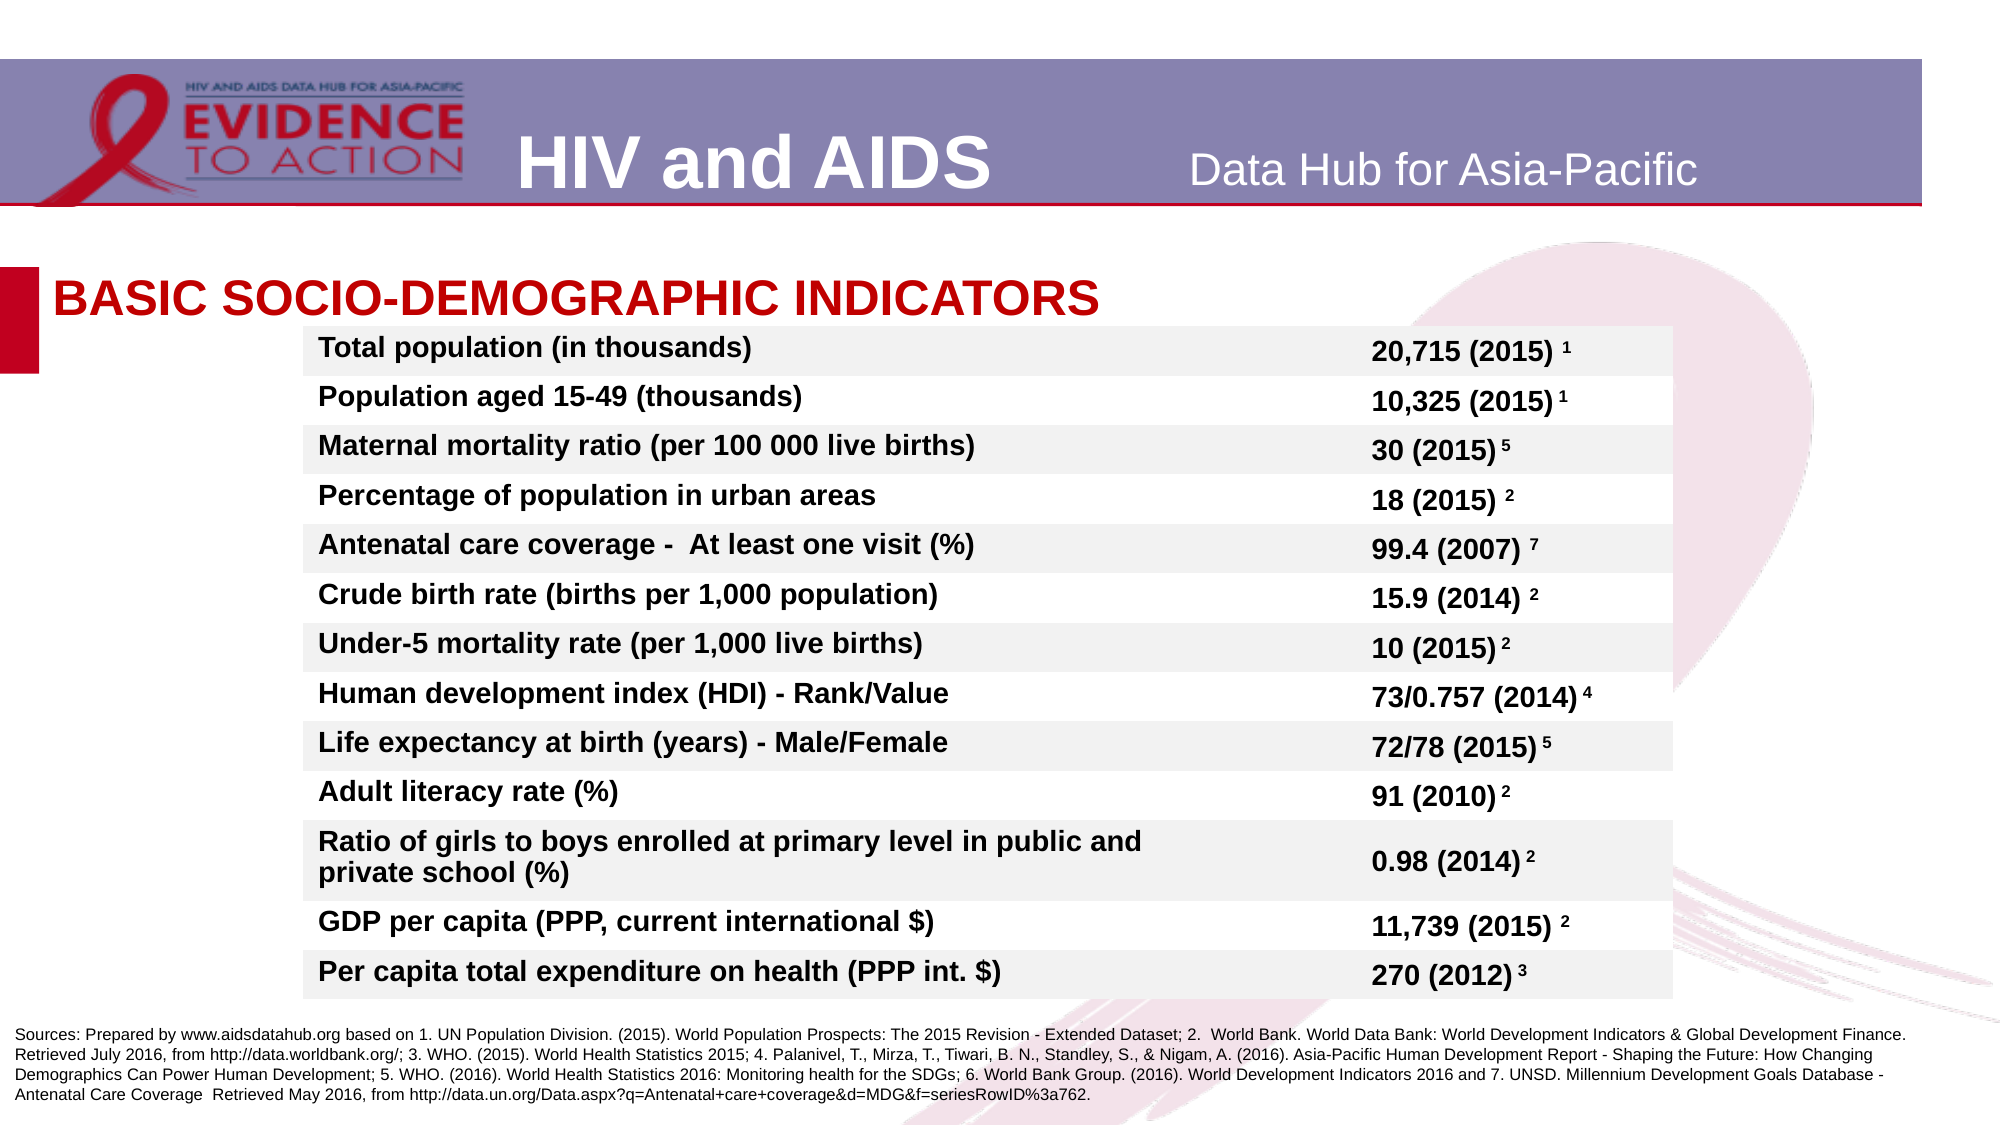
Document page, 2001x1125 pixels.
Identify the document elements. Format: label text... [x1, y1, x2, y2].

table_header 20,715 (2015) 1 [1370, 326, 1673, 376]
table_cell 10,325 (2015) 1 [1370, 376, 1673, 425]
picture [706, 181, 2000, 1125]
table_cell Crude birth rate (births per 1,000 population) [303, 573, 1370, 623]
text_box Sources: Prepared by www.aidsdatahub.org based on 1. UN Population Division. (2015). World Population Prospects: The 2015 Revision - Extended Dataset; 2. World Bank. World Data Bank: World Development Indicators & Global Development Finance. Retrieved July 2016, from http://data.worldbank.org/; 3. WHO. (2015). World Health Statistics 2015; 4. Palanivel, T., Mirza, T., Tiwari, B. N., Standley, S., & Nigam, A. (2016). Asia-Pacific Human Development Report - Shaping the Future: How Changing Demographics Can Power Human Development; 5. WHO. (2016). World Health Statistics 2016: Monitoring health for the SDGs; 6. World Bank Group. (2016). World Development Indicators 2016 and 7. UNSD. Millennium Development Goals Database - Antenatal Care Coverage Retrieved May 2016, from http://data.un.org/Data.aspx?q=Antenatal+care+coverage&d=MDG&f=seriesRowID%3a762. [0, 1016, 1938, 1112]
title BASIC SOCIO-DEMOGRAPHIC INDICATORS [37, 257, 1416, 341]
table_cell Ratio of girls to boys enrolled at primary level in public and private school (%) [303, 820, 1370, 901]
table_cell Antenatal care coverage - At least one visit (%) [303, 524, 1370, 573]
table_cell Maternal mortality ratio (per 100 000 live births) [303, 425, 1370, 474]
table_cell 73/0.757 (2014) 4 [1370, 672, 1673, 721]
table_cell 0.98 (2014) 2 [1370, 820, 1673, 901]
table_cell Percentage of population in urban areas [303, 474, 1370, 524]
picture [11, 74, 469, 207]
table_header Total population (in thousands) [303, 326, 1370, 376]
table_cell 270 (2012) 3 [1370, 950, 1673, 999]
table_cell 99.4 (2007) 7 [1370, 524, 1673, 573]
table_cell Life expectancy at birth (years) - Male/Female [303, 721, 1370, 771]
table_cell GDP per capita (PPP, current international $) [303, 901, 1370, 950]
table_cell 10 (2015) 2 [1370, 623, 1673, 672]
table_cell 30 (2015) 5 [1370, 425, 1673, 474]
table_cell Adult literacy rate (%) [303, 771, 1370, 820]
table_cell Under-5 mortality rate (per 1,000 live births) [303, 623, 1370, 672]
table_cell Per capita total expenditure on health (PPP int. $) [303, 950, 1370, 999]
table_cell 15.9 (2014) 2 [1370, 573, 1673, 623]
table_cell 18 (2015) 2 [1370, 474, 1673, 524]
table_cell 91 (2010) 2 [1370, 771, 1673, 820]
table_cell Human development index (HDI) - Rank/Value [303, 672, 1370, 721]
table_cell 72/78 (2015) 5 [1370, 721, 1673, 771]
table_cell Population aged 15-49 (thousands) [303, 376, 1370, 425]
table_cell 11,739 (2015) 2 [1370, 901, 1673, 950]
